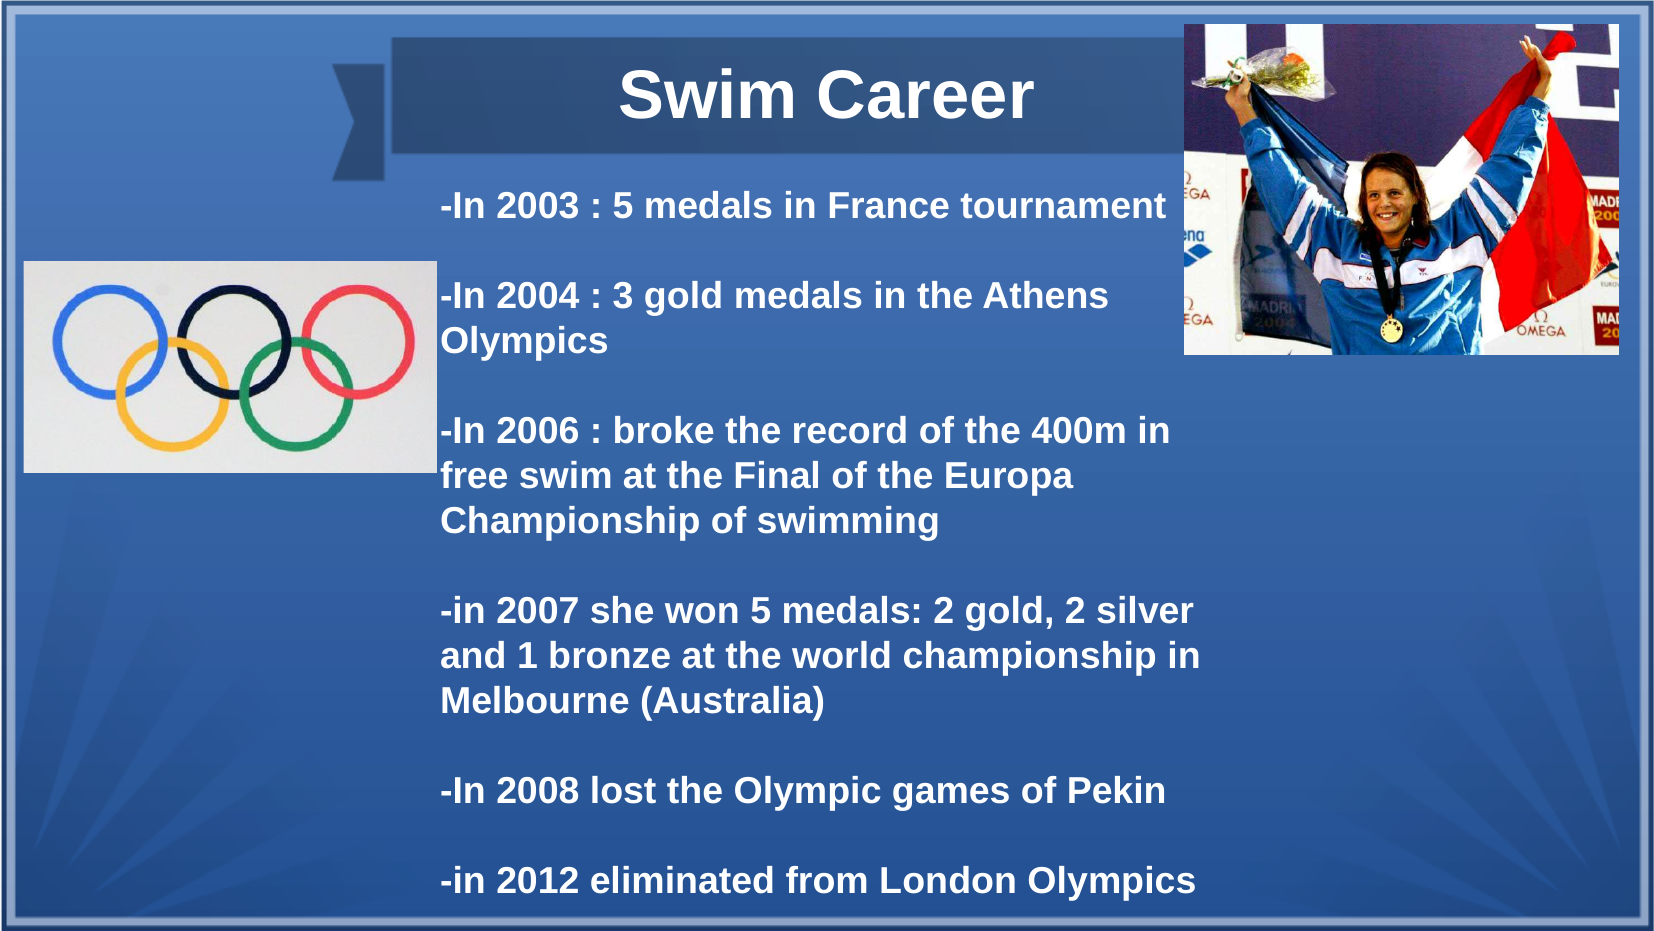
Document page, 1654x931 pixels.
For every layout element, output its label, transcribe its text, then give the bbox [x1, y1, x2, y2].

text_box Swim Career [389, 35, 1179, 154]
picture [0, 0, 1654, 931]
text_box -In 2003 : 5 medals in France tournament -In 2004 : 3 gold medals in the Athens Olympics -In 2006 : broke the record of the 400m in free swim at the Final of the Europa Championship of swimming -in 2007 she won 5 medals: 2 gold, 2 silver and 1 bronze at the world championship in Melbourne (Australia) -In 2008 lost the Olympic games of Pekin -in 2012 eliminated from London Olympics [425, 174, 1229, 931]
